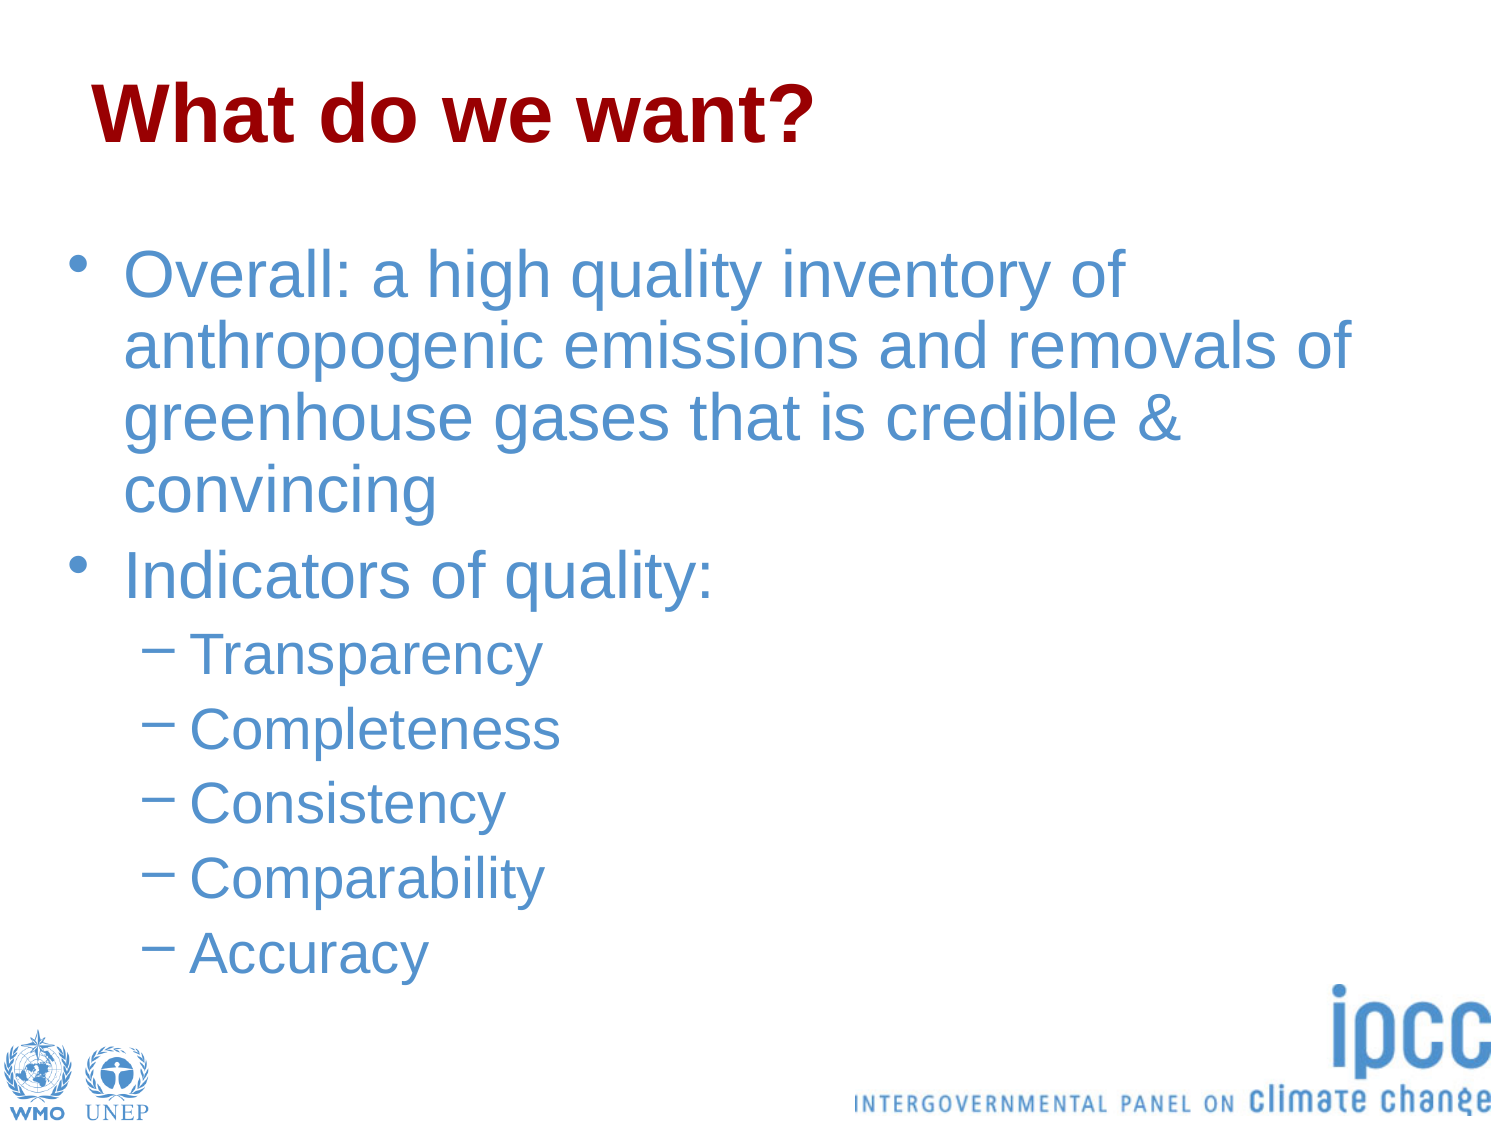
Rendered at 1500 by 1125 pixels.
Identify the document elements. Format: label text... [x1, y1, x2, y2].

title What do we want? [76, 26, 1376, 193]
picture [0, 1027, 153, 1125]
picture [855, 984, 1491, 1116]
list Overall: a high quality inventory of anthropogenic emissions and removals of greenhouse gases that is credible & convincing Indicators of quality: Transparency Completeness Consistency Comparability Accuracy [52, 232, 1436, 1036]
